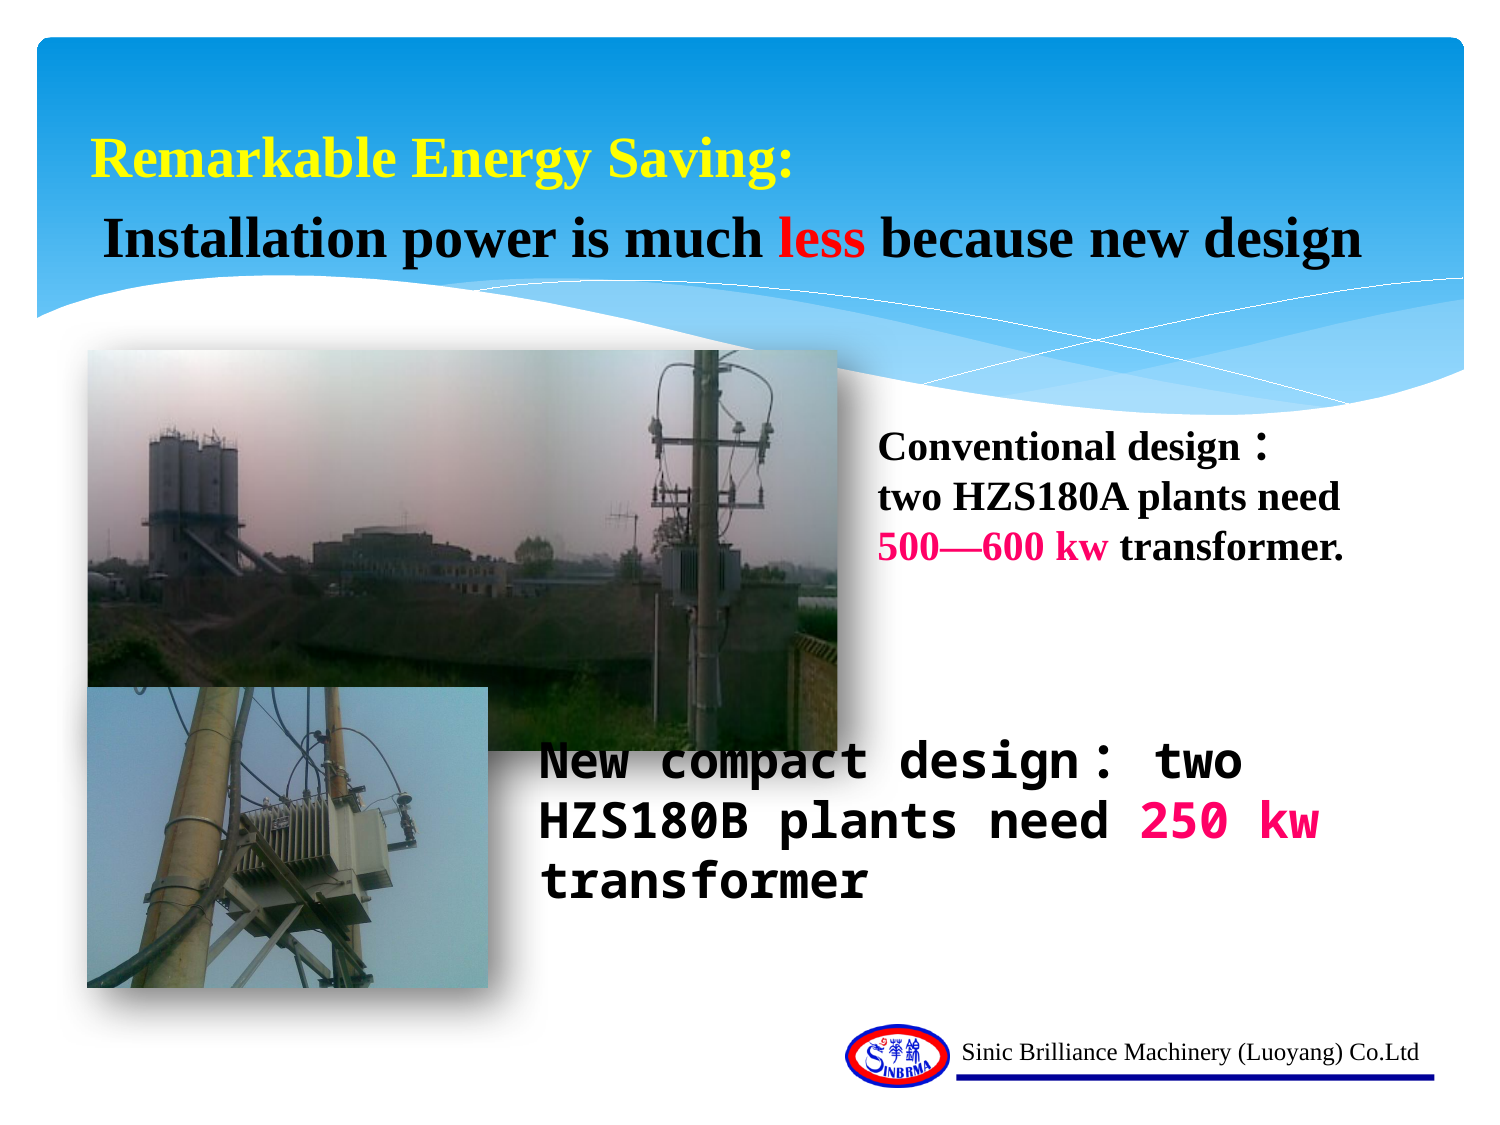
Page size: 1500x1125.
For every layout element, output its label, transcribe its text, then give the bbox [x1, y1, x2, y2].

text_box Conventional design： two HZS180A plants need 500—600 kw transformer. [862, 387, 1375, 600]
picture [845, 1024, 950, 1088]
text_box Remarkable Energy Saving: [74, 55, 1425, 261]
text_box New compact design：two HZS180B plants need 250 kw transformer [536, 737, 1419, 900]
picture [87, 349, 838, 988]
text_box Installation power is much less because new design [87, 199, 1425, 288]
